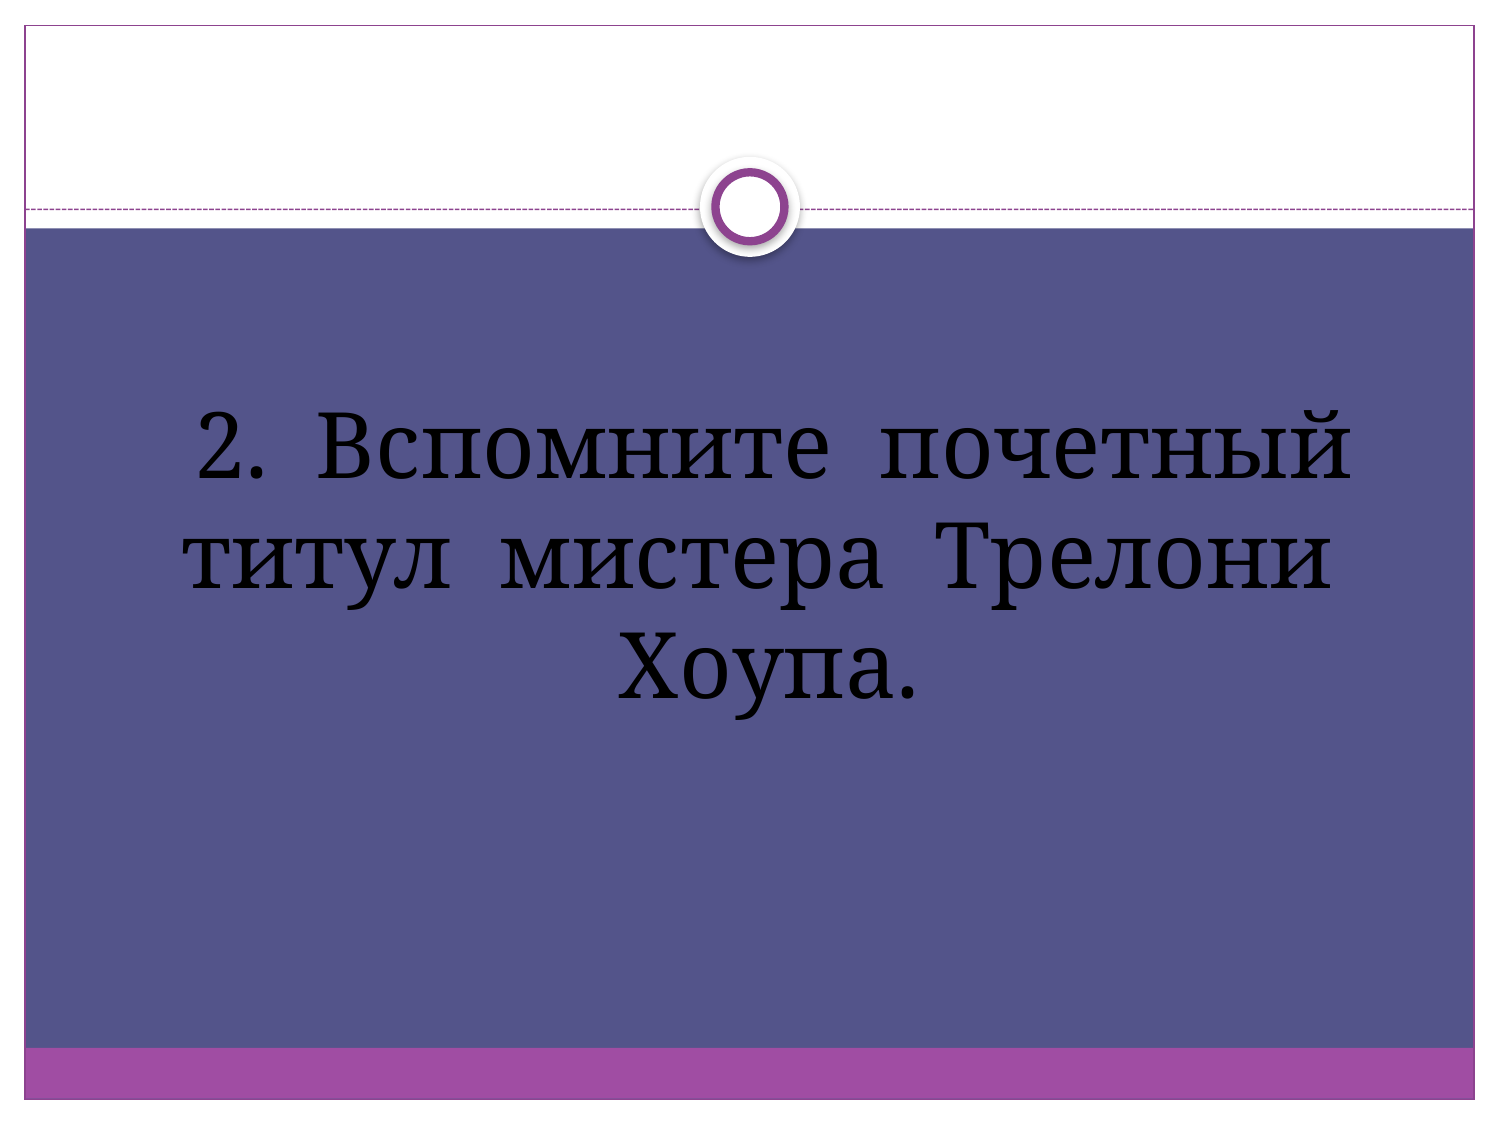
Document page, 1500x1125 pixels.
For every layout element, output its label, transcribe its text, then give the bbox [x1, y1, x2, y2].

list 2. Вспомните почетный титул мистера Трелони Хоупа. [49, 250, 1445, 1001]
